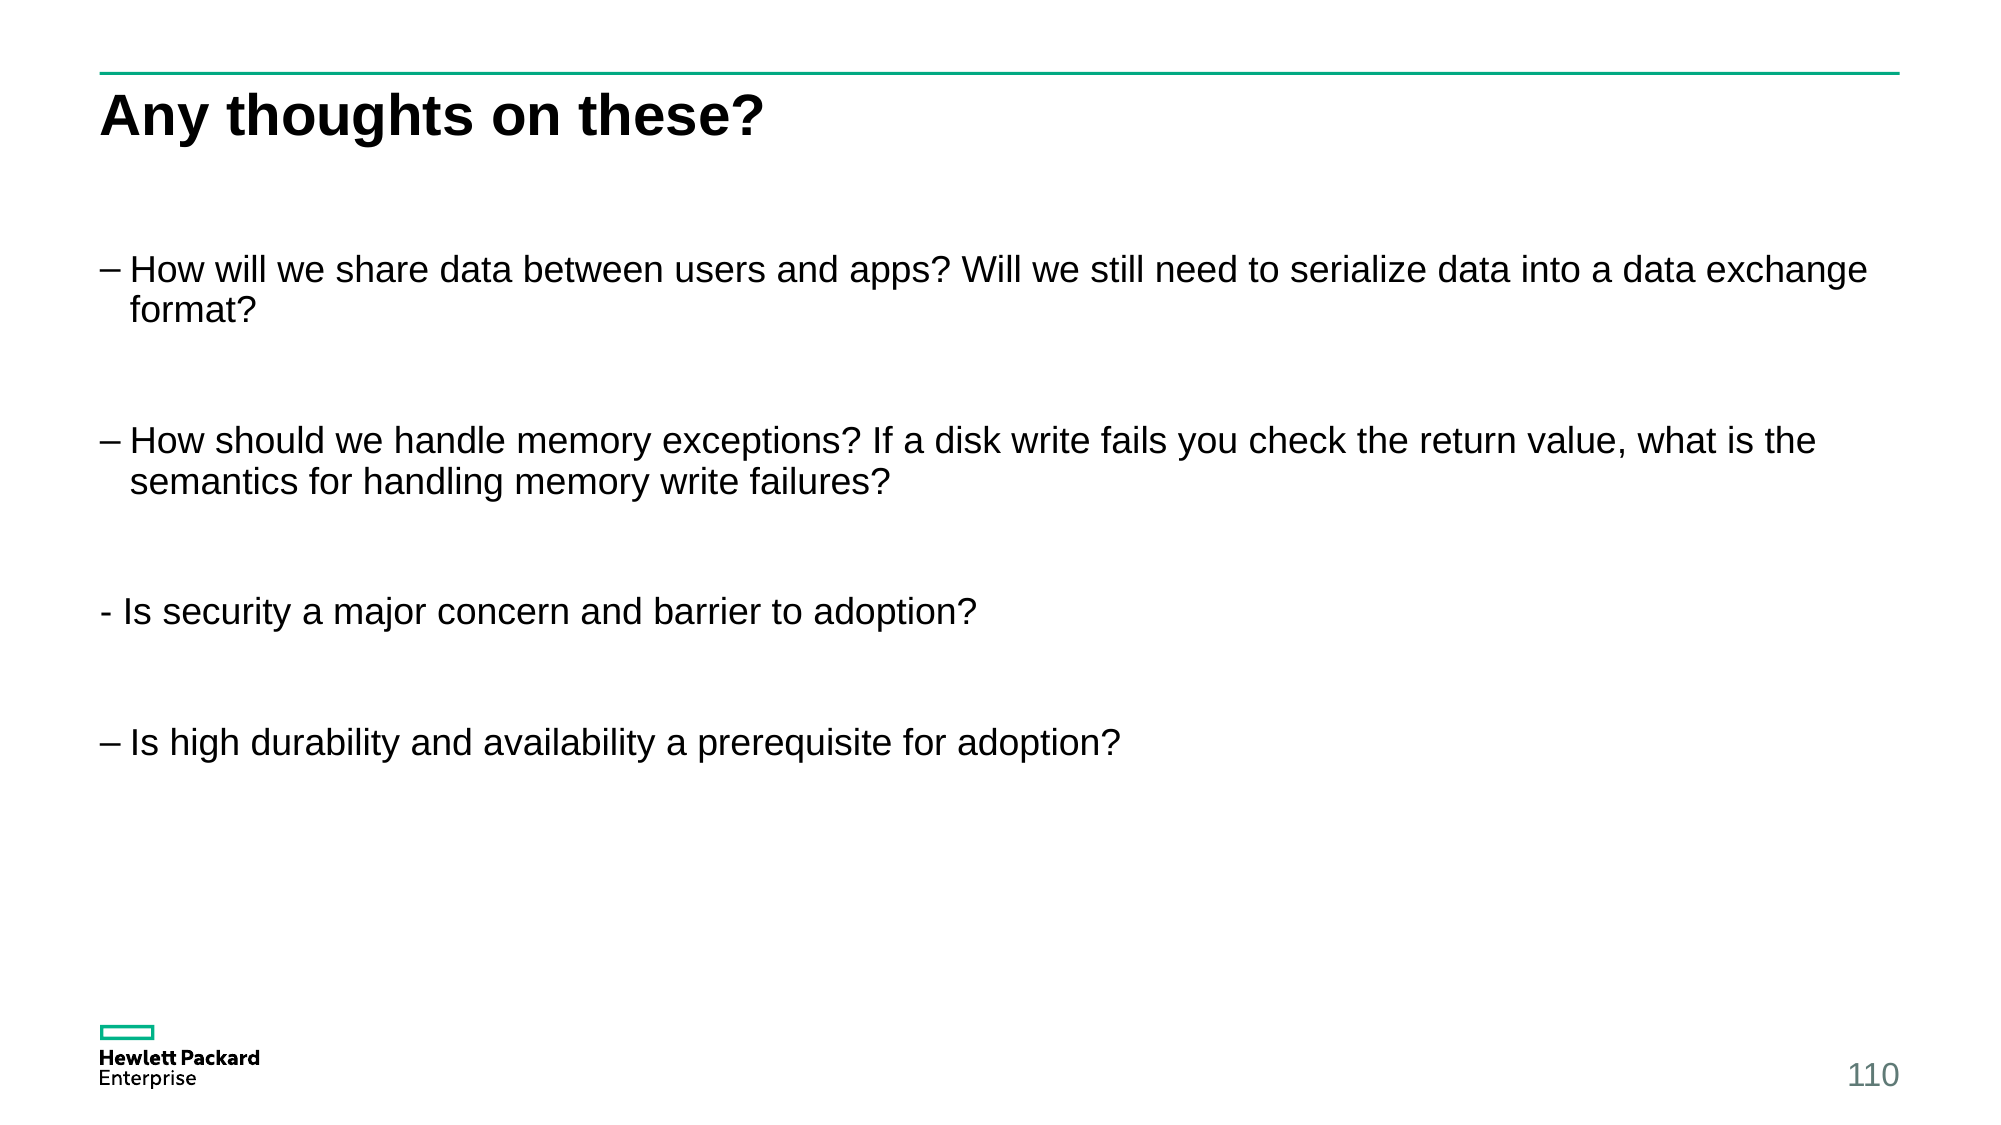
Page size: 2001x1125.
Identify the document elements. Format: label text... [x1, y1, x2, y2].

list How will we share data between users and apps? Will we still need to serialize data into a data exchange format? How should we handle memory exceptions? If a disk write fails you check the return value, what is the semantics for handling memory write failures? - Is security a major concern and barrier to adoption? Is high durability and availability a prerequisite for adoption? [99, 249, 1900, 1000]
title Any thoughts on these? [99, 85, 1900, 225]
slide_number 110 [1812, 1054, 1900, 1093]
